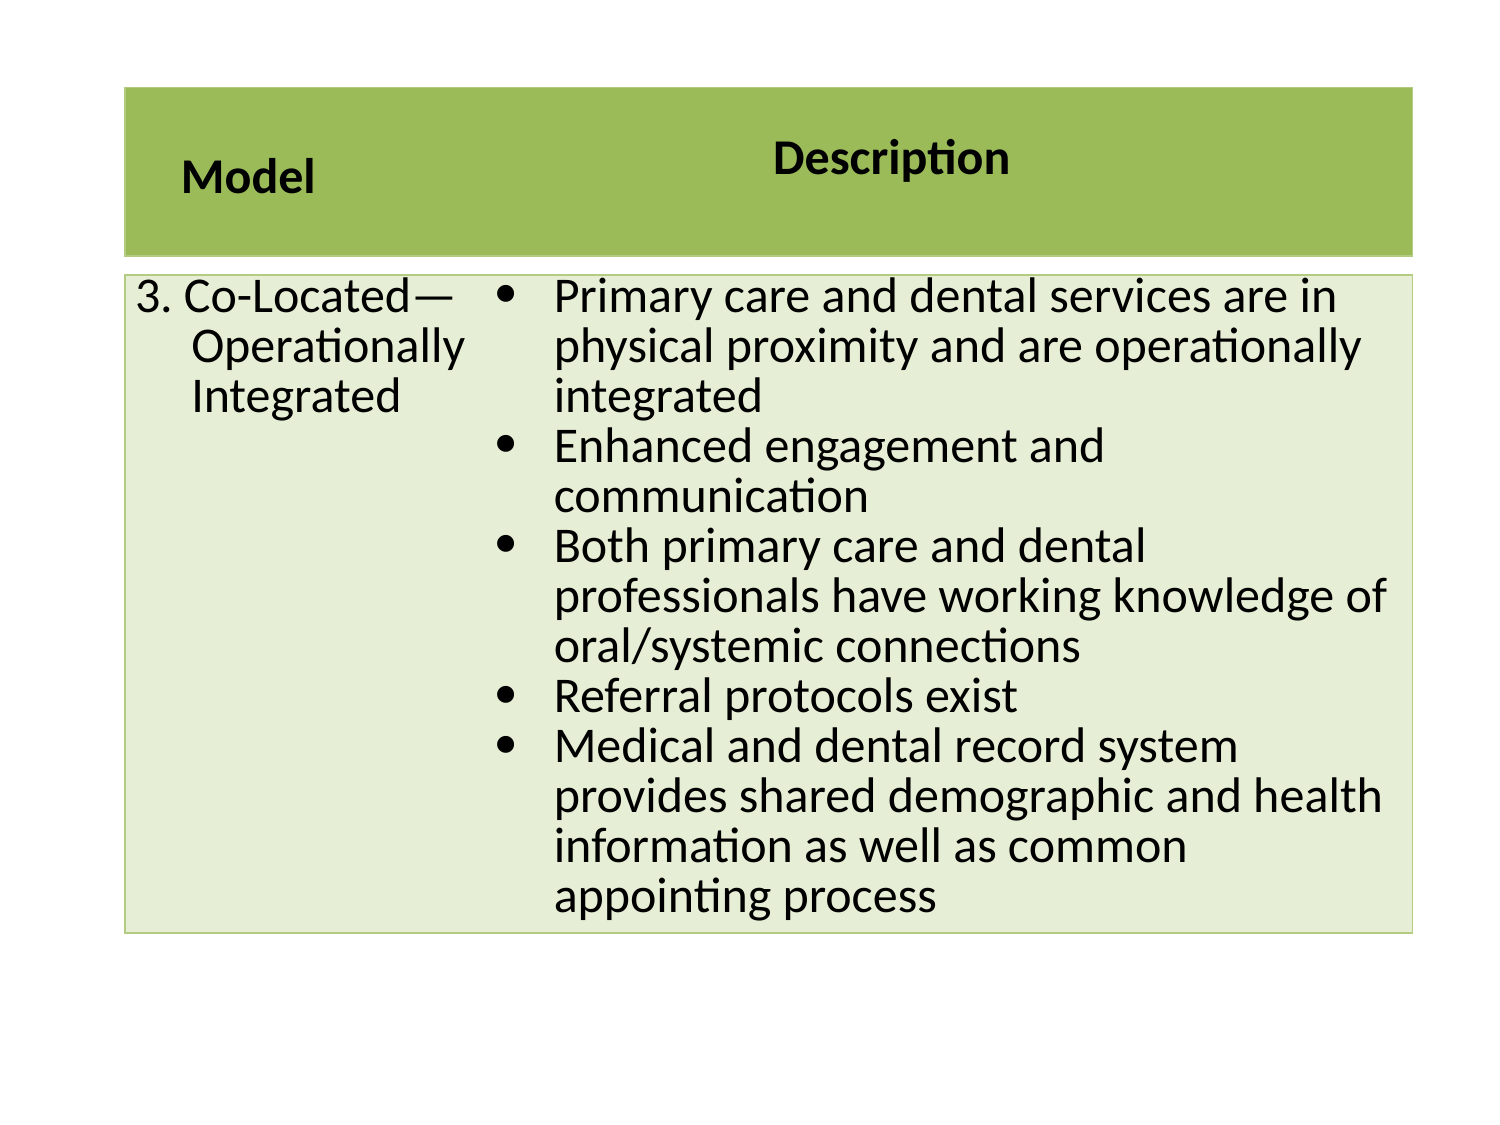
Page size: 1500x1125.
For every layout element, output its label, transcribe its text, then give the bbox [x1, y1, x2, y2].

table_header Primary care and dental services are in physical proximity and are operationally integrated Enhanced engagement and communication Both primary care and dental professionals have working knowledge of oral/systemic connections Referral protocols exist Medical and dental record system provides shared demographic and health information as well as common appointing process [488, 276, 1412, 932]
table_header Model [126, 88, 372, 255]
table_header 3. Co-Located—Operationally Integrated [126, 276, 488, 932]
table_header Description [372, 88, 1412, 255]
